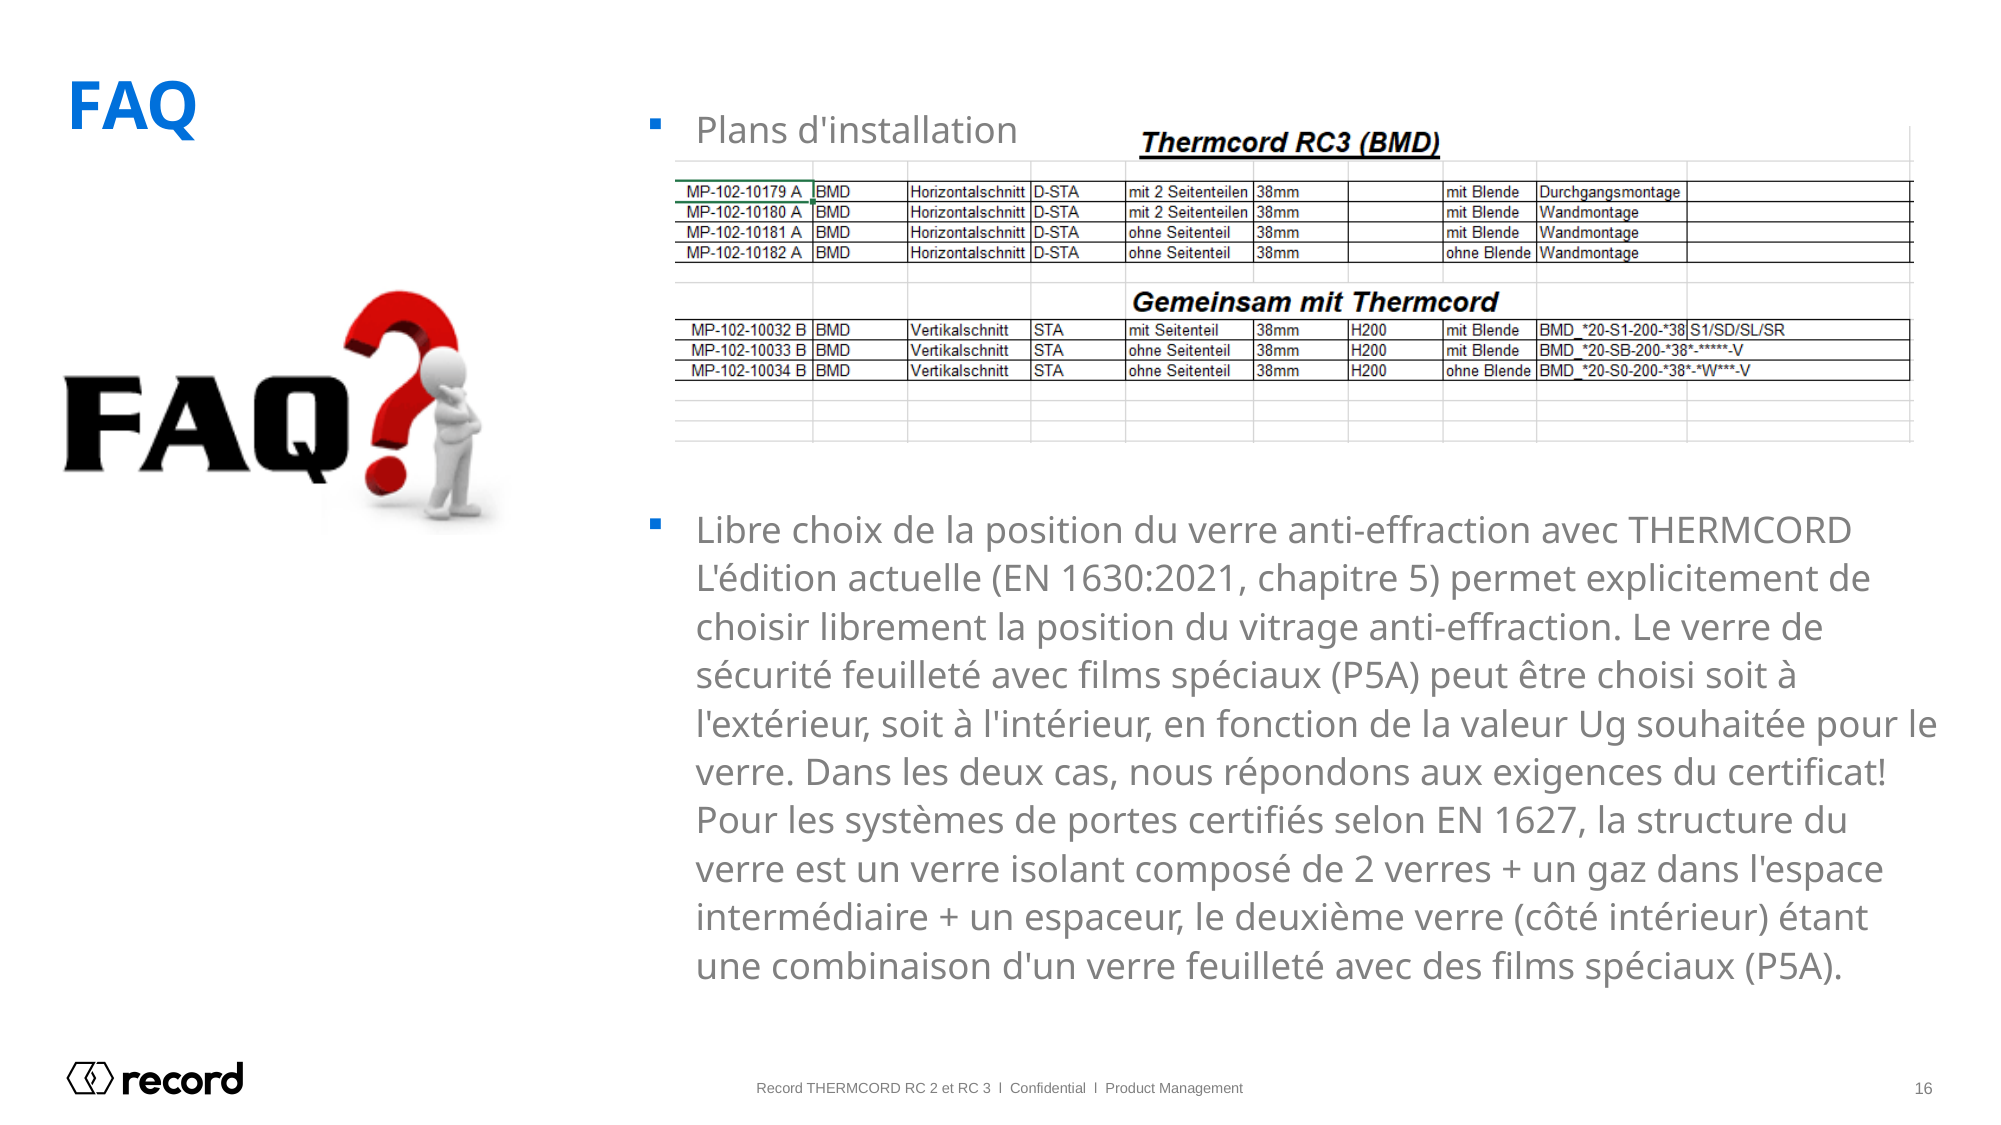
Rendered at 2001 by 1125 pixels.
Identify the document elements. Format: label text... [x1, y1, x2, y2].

picture [44, 1039, 265, 1117]
picture [58, 284, 512, 535]
slide_number 16 [1873, 1073, 1933, 1103]
picture [675, 126, 1914, 443]
footer Record THERMCORD RC 2 et RC 3 l Confidential l Product Management [529, 1073, 1471, 1103]
title FAQ [66, 72, 1933, 217]
list Plans d'installation Libre choix de la position du verre anti-effraction avec THERMCORD L'édition actuelle (EN 1630:2021, chapitre 5) permet explicitement de choisir librement la position du vitrage anti-effraction. Le verre de sécurité feuilleté avec films spéciaux (P5A) peut être choisi soit à l'extérieur, soit à l'intérieur, en fonction de la valeur Ug souhaitée pour le verre. Dans les deux cas, nous répondons aux exigences du certificat!Pour les systèmes de portes certifiés selon EN 1627, la structure du verre est un verre isolant composé de 2 verres + un gaz dans l'espace intermédiaire + un espaceur, le deuxième verre (côté intérieur) étant une combinaison d'un verre feuilleté avec des films spéciaux (P5A). [647, 101, 1942, 1037]
